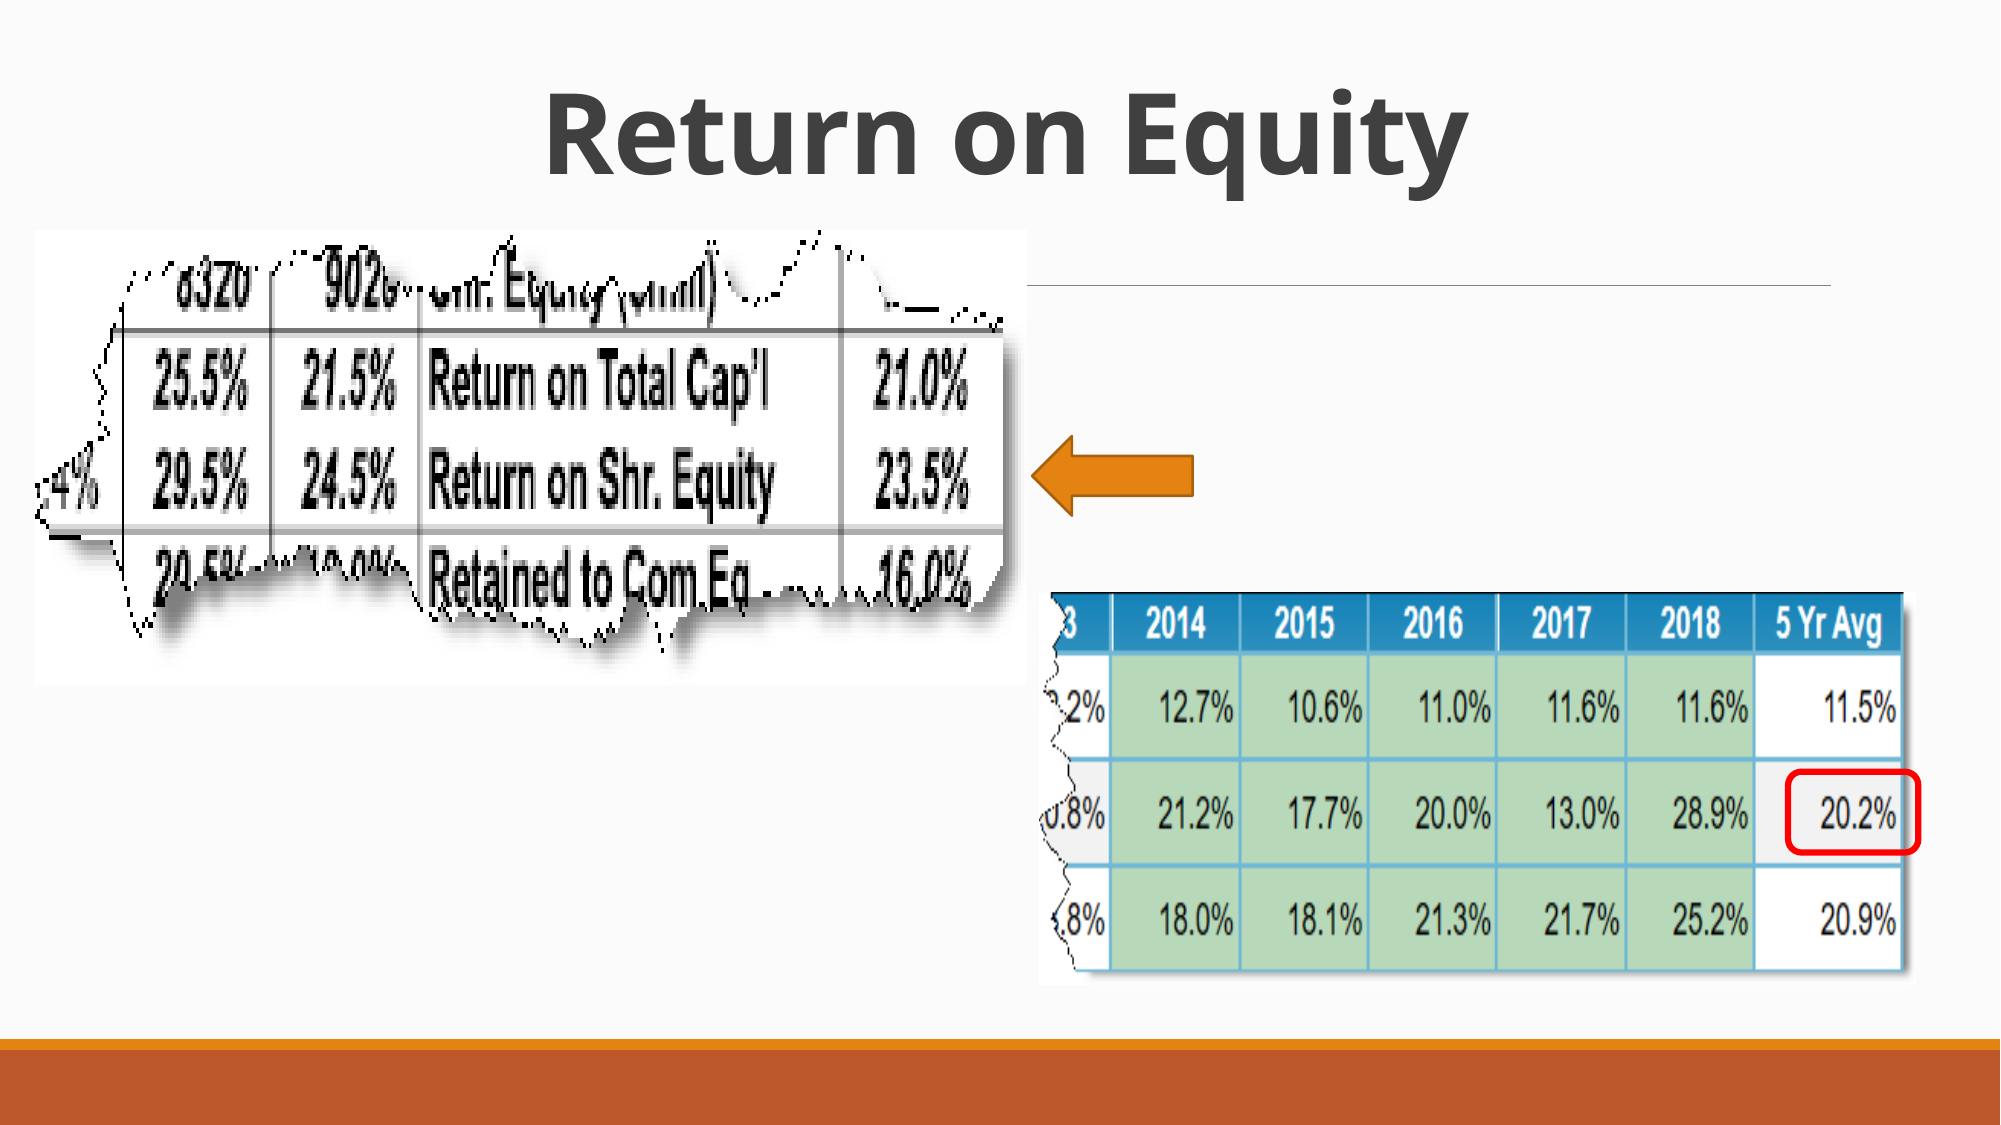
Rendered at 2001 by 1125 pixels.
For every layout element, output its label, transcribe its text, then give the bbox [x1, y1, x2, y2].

picture [1038, 591, 1916, 986]
text_box [1036, 434, 1194, 517]
title Return on Equity [180, 47, 1830, 206]
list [35, 230, 1027, 686]
